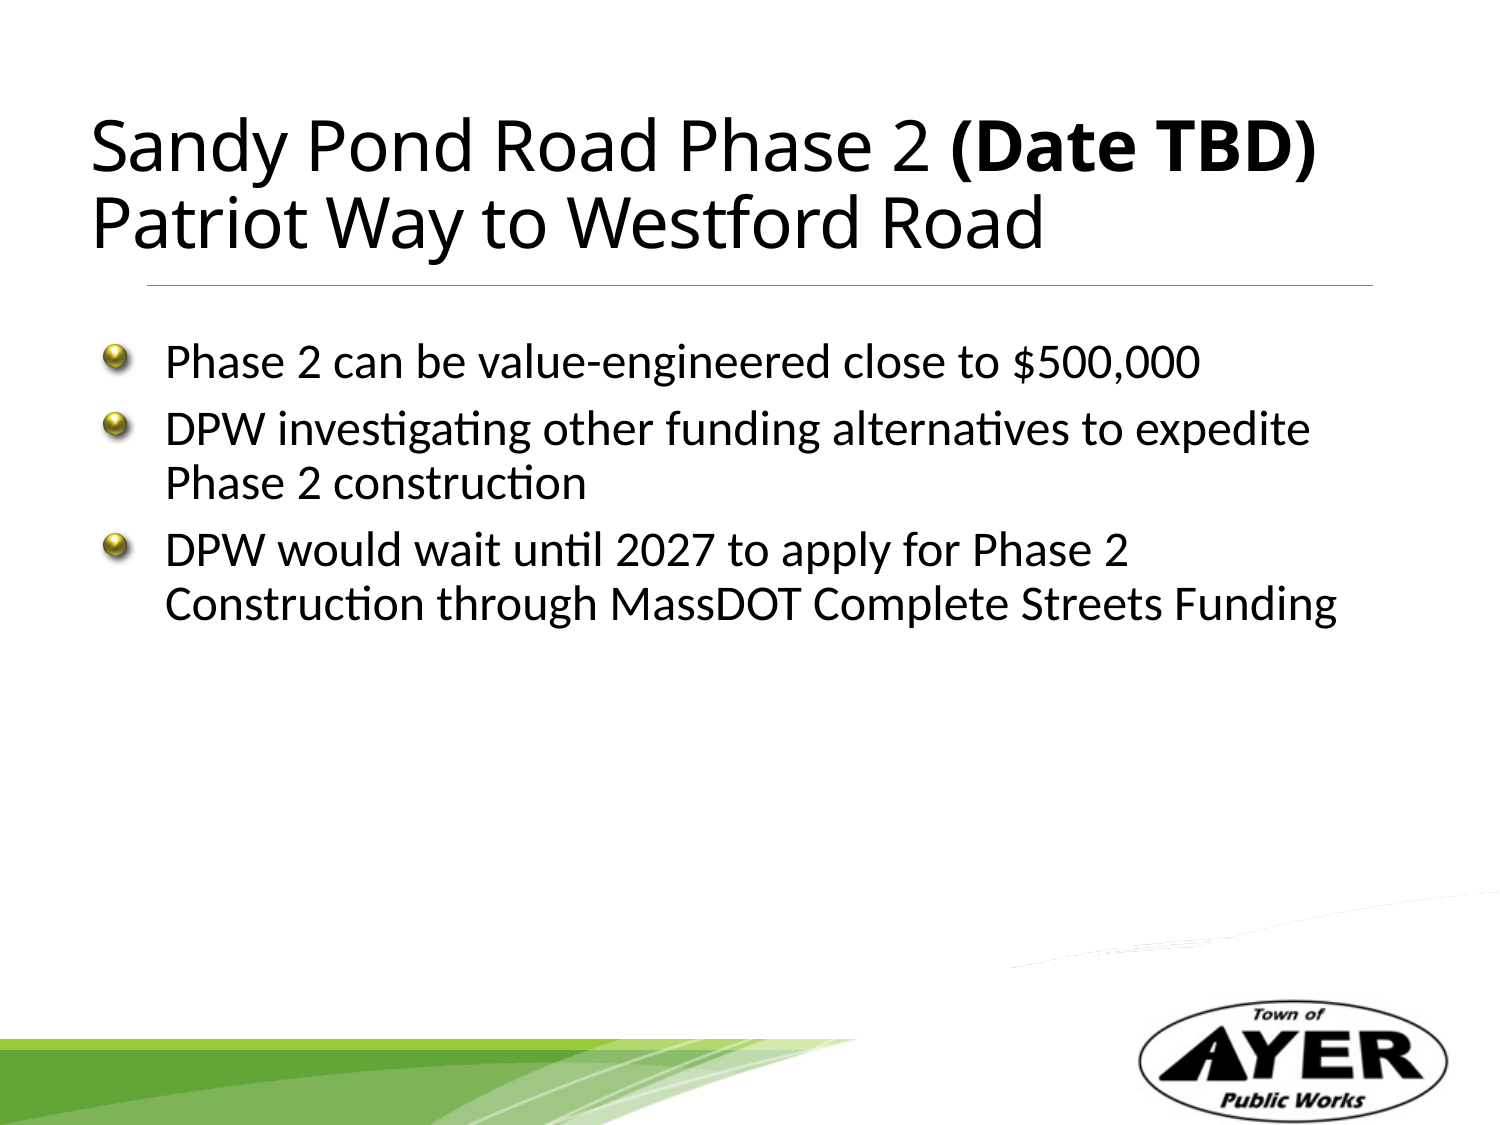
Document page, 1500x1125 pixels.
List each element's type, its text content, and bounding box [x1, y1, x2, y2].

picture [99, 409, 136, 445]
picture [0, 891, 1500, 1125]
picture [99, 530, 136, 566]
picture [99, 341, 136, 378]
text_box Sandy Pond Road Phase 2 (Date TBD) Patriot Way to Westford Road [74, 134, 1425, 240]
subtitle Phase 2 can be value-engineered close to $500,000 DPW investigating other funding alternatives to expedite Phase 2 construction DPW would wait until 2027 to apply for Phase 2 Construction through MassDOT Complete Streets Funding [99, 328, 1375, 1066]
